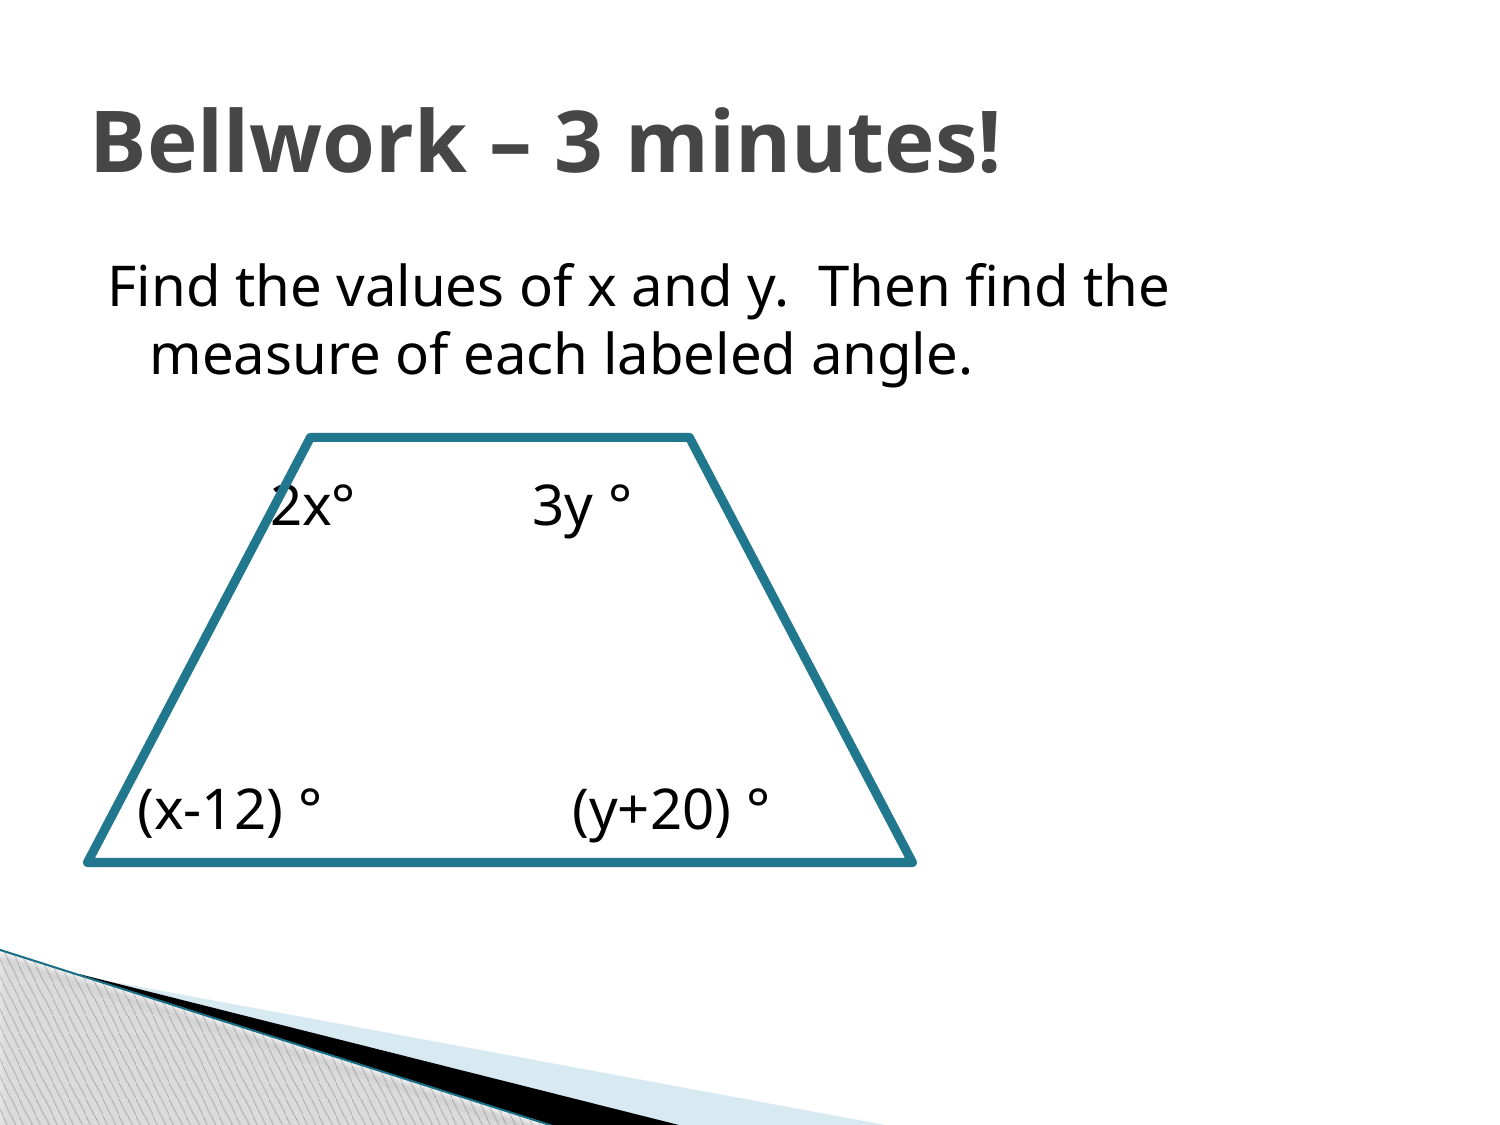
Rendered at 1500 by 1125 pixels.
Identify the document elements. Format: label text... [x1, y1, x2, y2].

text_box [82, 432, 917, 868]
title Bellwork – 3 minutes! [75, 45, 1425, 233]
list Find the values of x and y. Then find the measure of each labeled angle. 2x° 3y ° (x-12) ° (y+20) ° [75, 243, 1425, 986]
